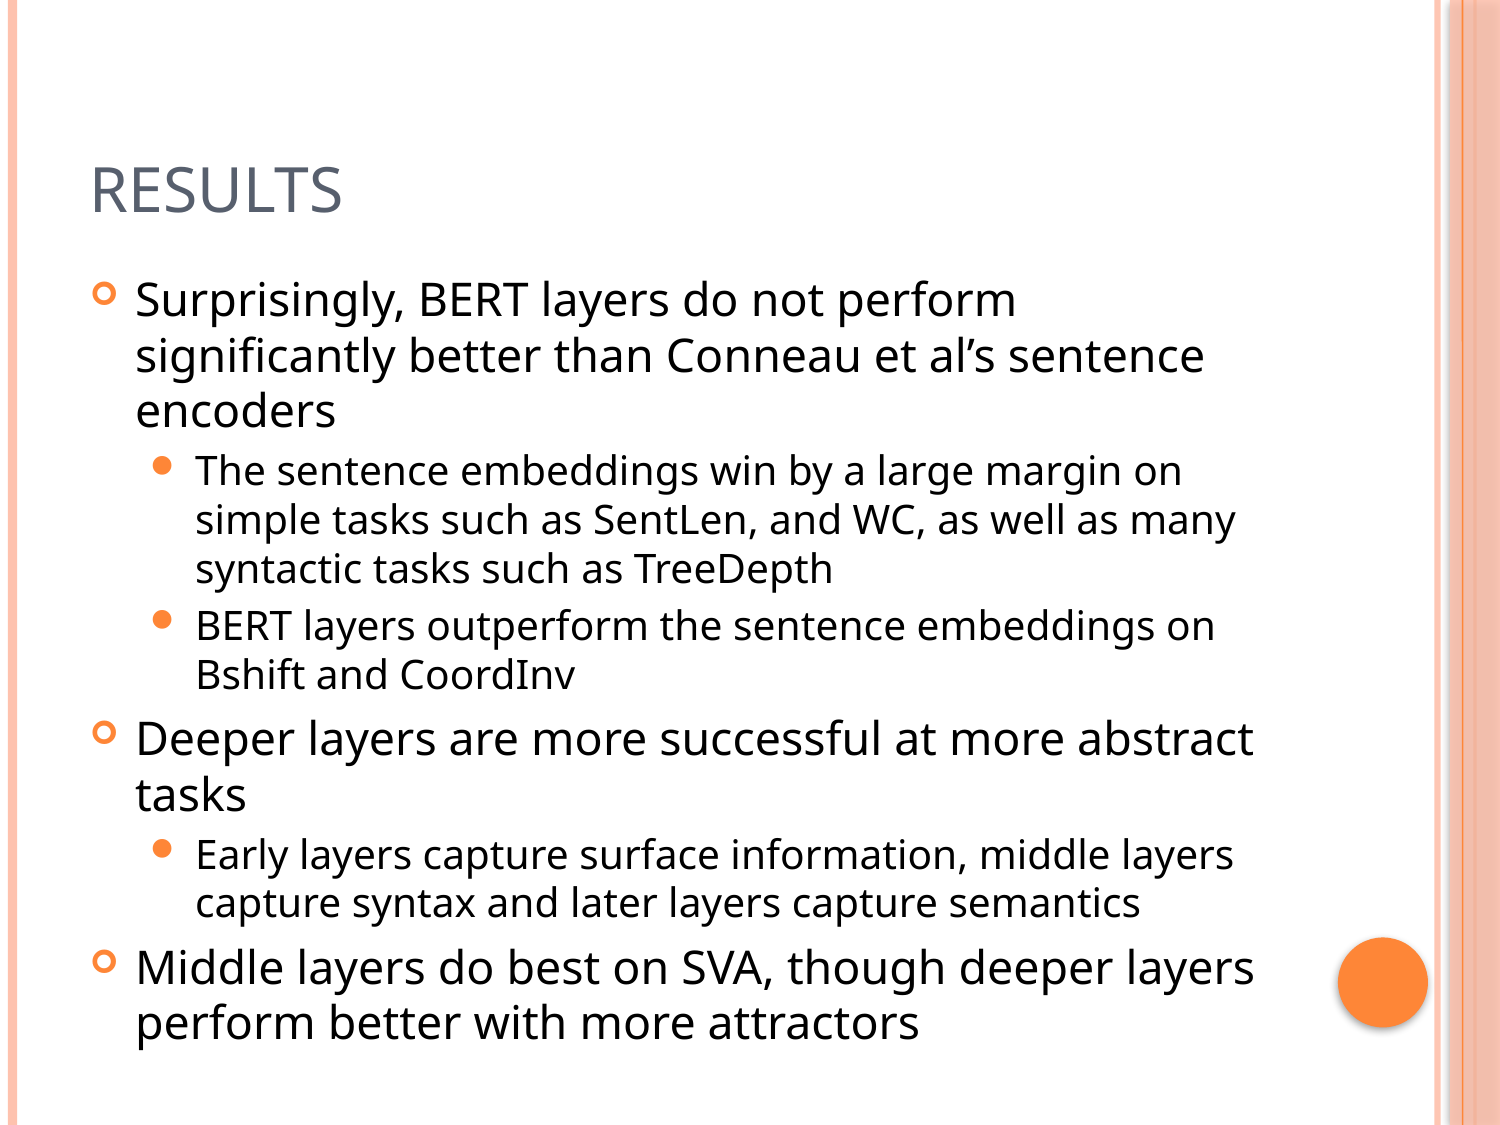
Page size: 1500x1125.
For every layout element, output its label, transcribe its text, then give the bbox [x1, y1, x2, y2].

title Results [75, 45, 1300, 233]
list Surprisingly, BERT layers do not perform significantly better than Conneau et al’s sentence encoders The sentence embeddings win by a large margin on simple tasks such as SentLen, and WC, as well as many syntactic tasks such as TreeDepth BERT layers outperform the sentence embeddings on Bshift and CoordInv Deeper layers are more successful at more abstract tasks Early layers capture surface information, middle layers capture syntax and later layers capture semantics Middle layers do best on SVA, though deeper layers perform better with more attractors [75, 262, 1300, 1062]
